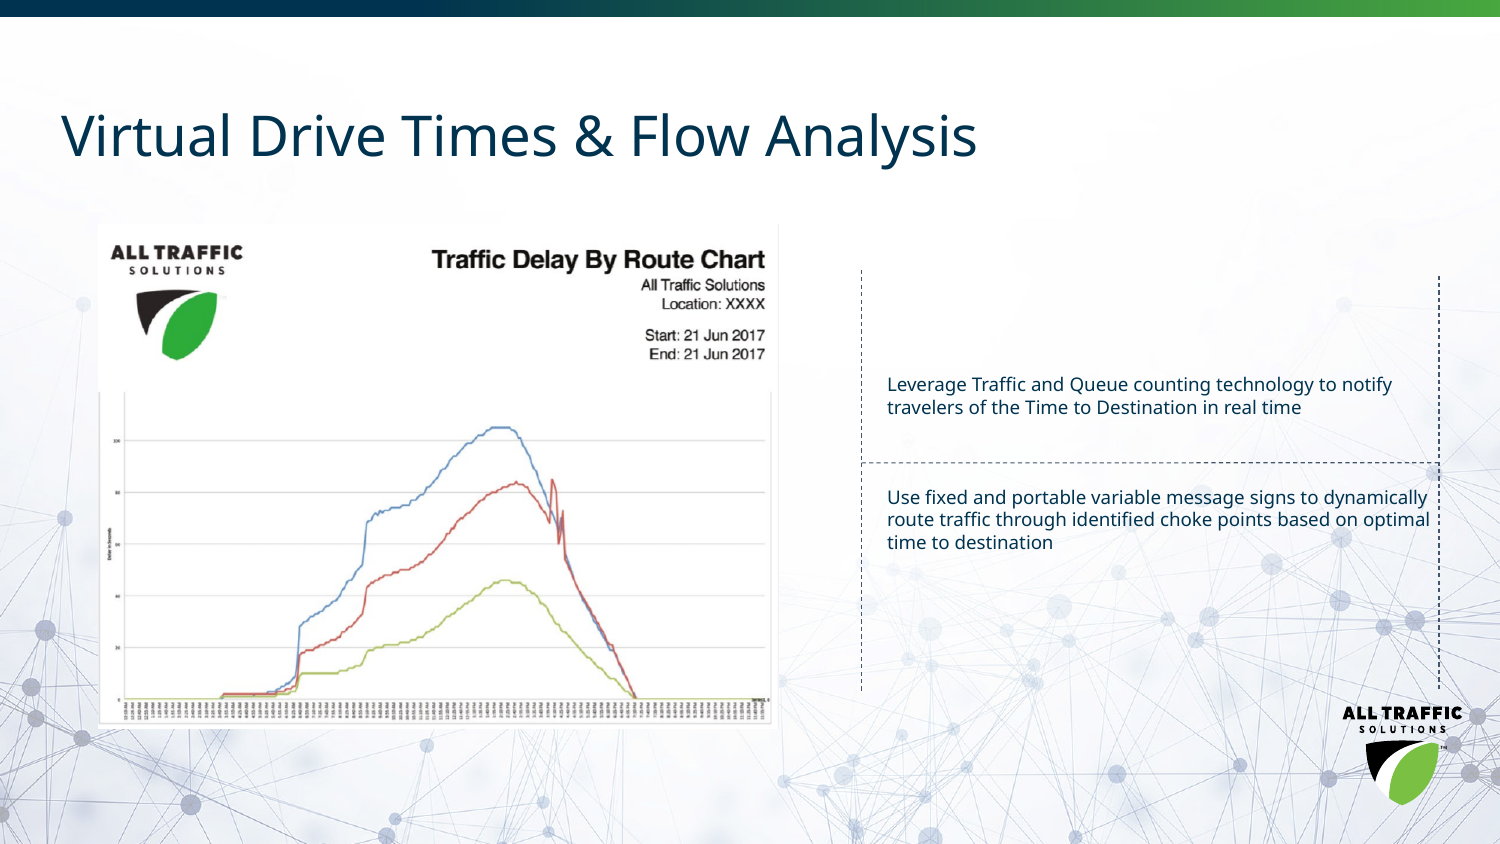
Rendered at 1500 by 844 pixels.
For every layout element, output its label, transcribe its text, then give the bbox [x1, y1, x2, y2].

list Leverage Traffic and Queue counting technology to notify travelers of the Time to Destination in real time Use fixed and portable variable message signs to dynamically route traffic through identified choke points based on optimal time to destination [887, 211, 1439, 462]
list Leverage Traffic and Queue counting technology to notify travelers of the Time to Destination in real time Use fixed and portable variable message signs to dynamically route traffic through identified choke points based on optimal time to destination [887, 463, 1439, 715]
title Virtual Drive Times & Flow Analysis [60, 56, 1439, 169]
picture [98, 224, 779, 730]
text_box Virtual Drive Times and conditional messaging [0, 17, 1500, 844]
